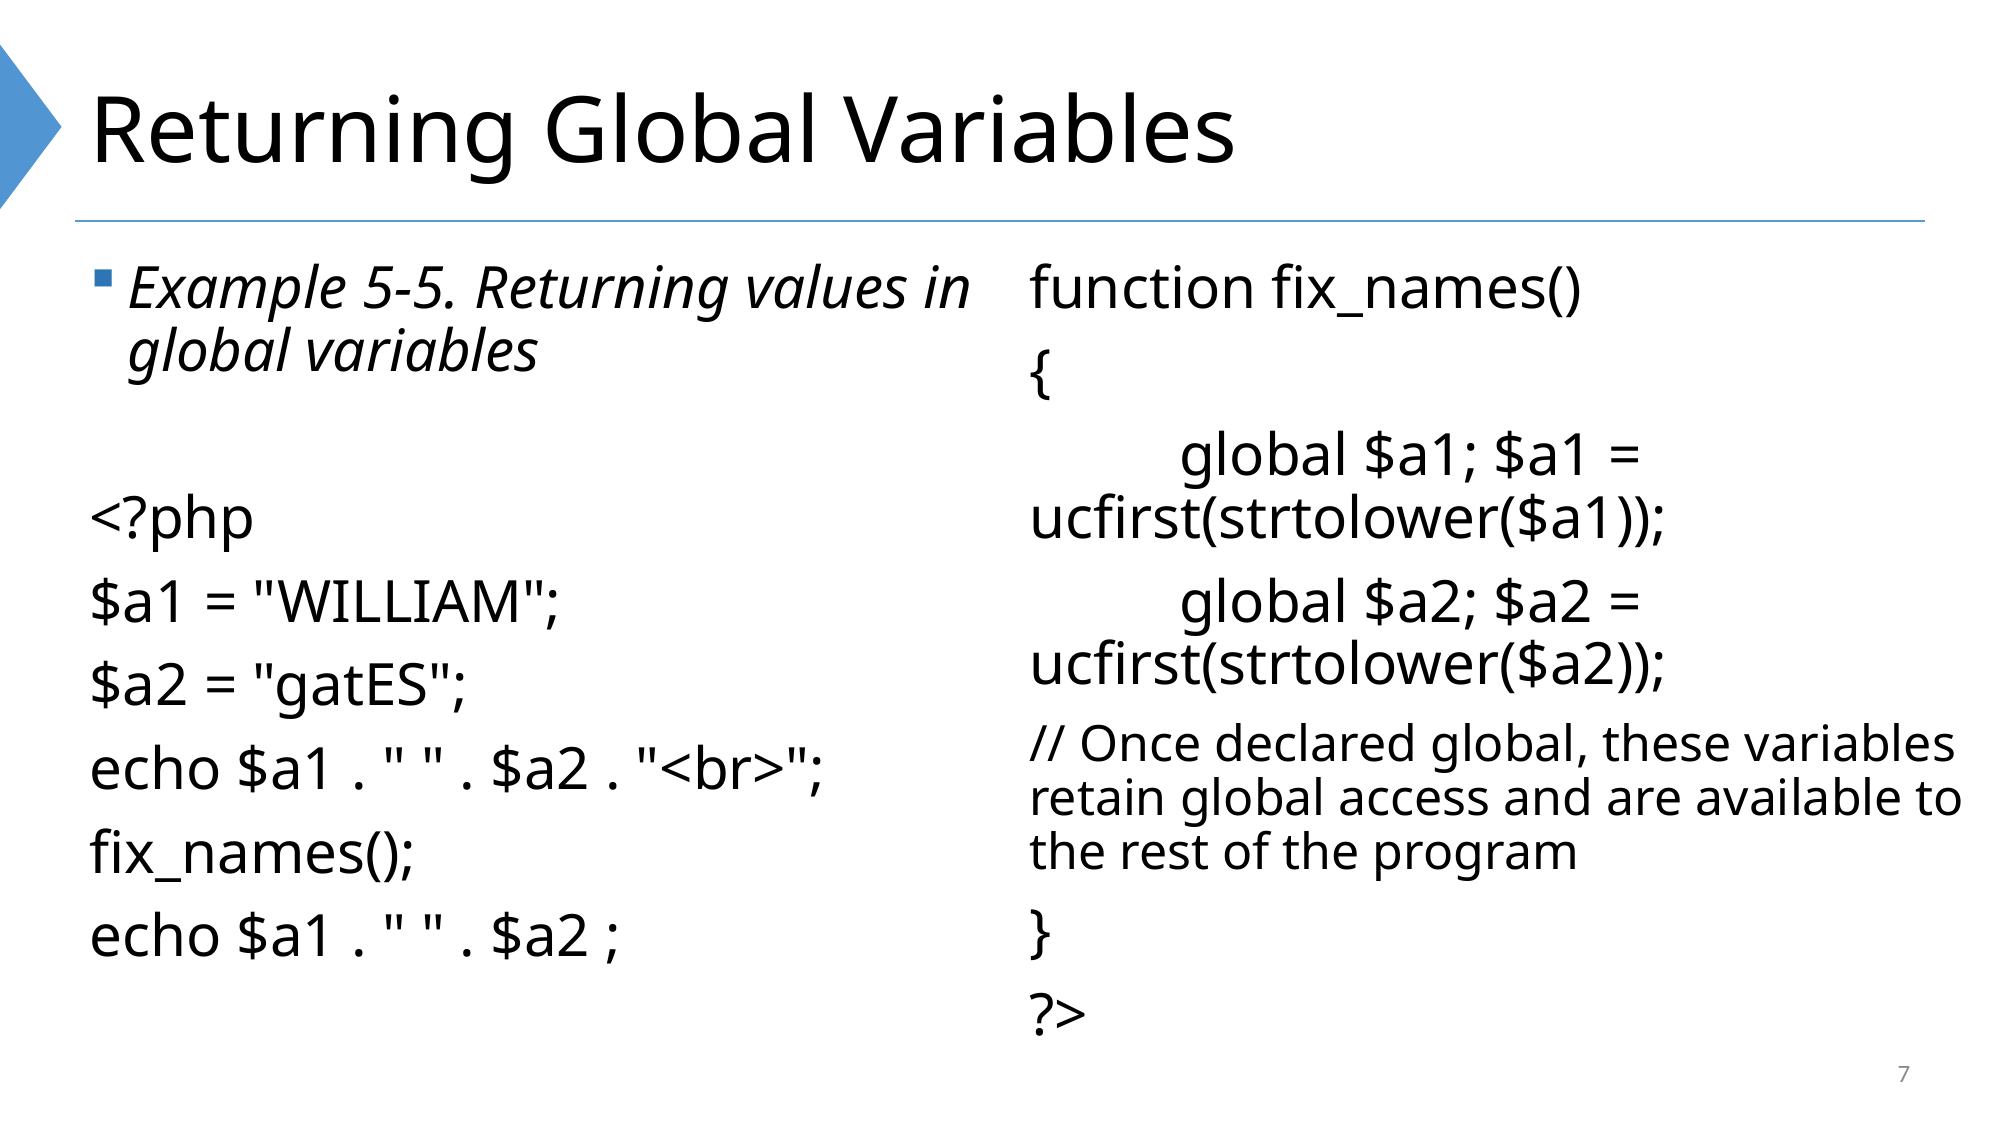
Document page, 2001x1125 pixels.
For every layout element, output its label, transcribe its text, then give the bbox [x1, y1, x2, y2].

slide_number 7 [1475, 1042, 1926, 1103]
title Returning Global Variables [74, 44, 1926, 221]
list Example 5-5. Returning values in global variables <?php $a1 = "WILLIAM"; $a2 = "gatES"; echo $a1 . " " . $a2 . "<br>"; fix_names(); echo $a1 . " " . $a2 ; function fix_names() { global $a1; $a1 = ucfirst(strtolower($a1)); global $a2; $a2 = ucfirst(strtolower($a2)); // Once declared global, these variables retain global access and are available to the rest of the program } ?> [74, 250, 1984, 1068]
